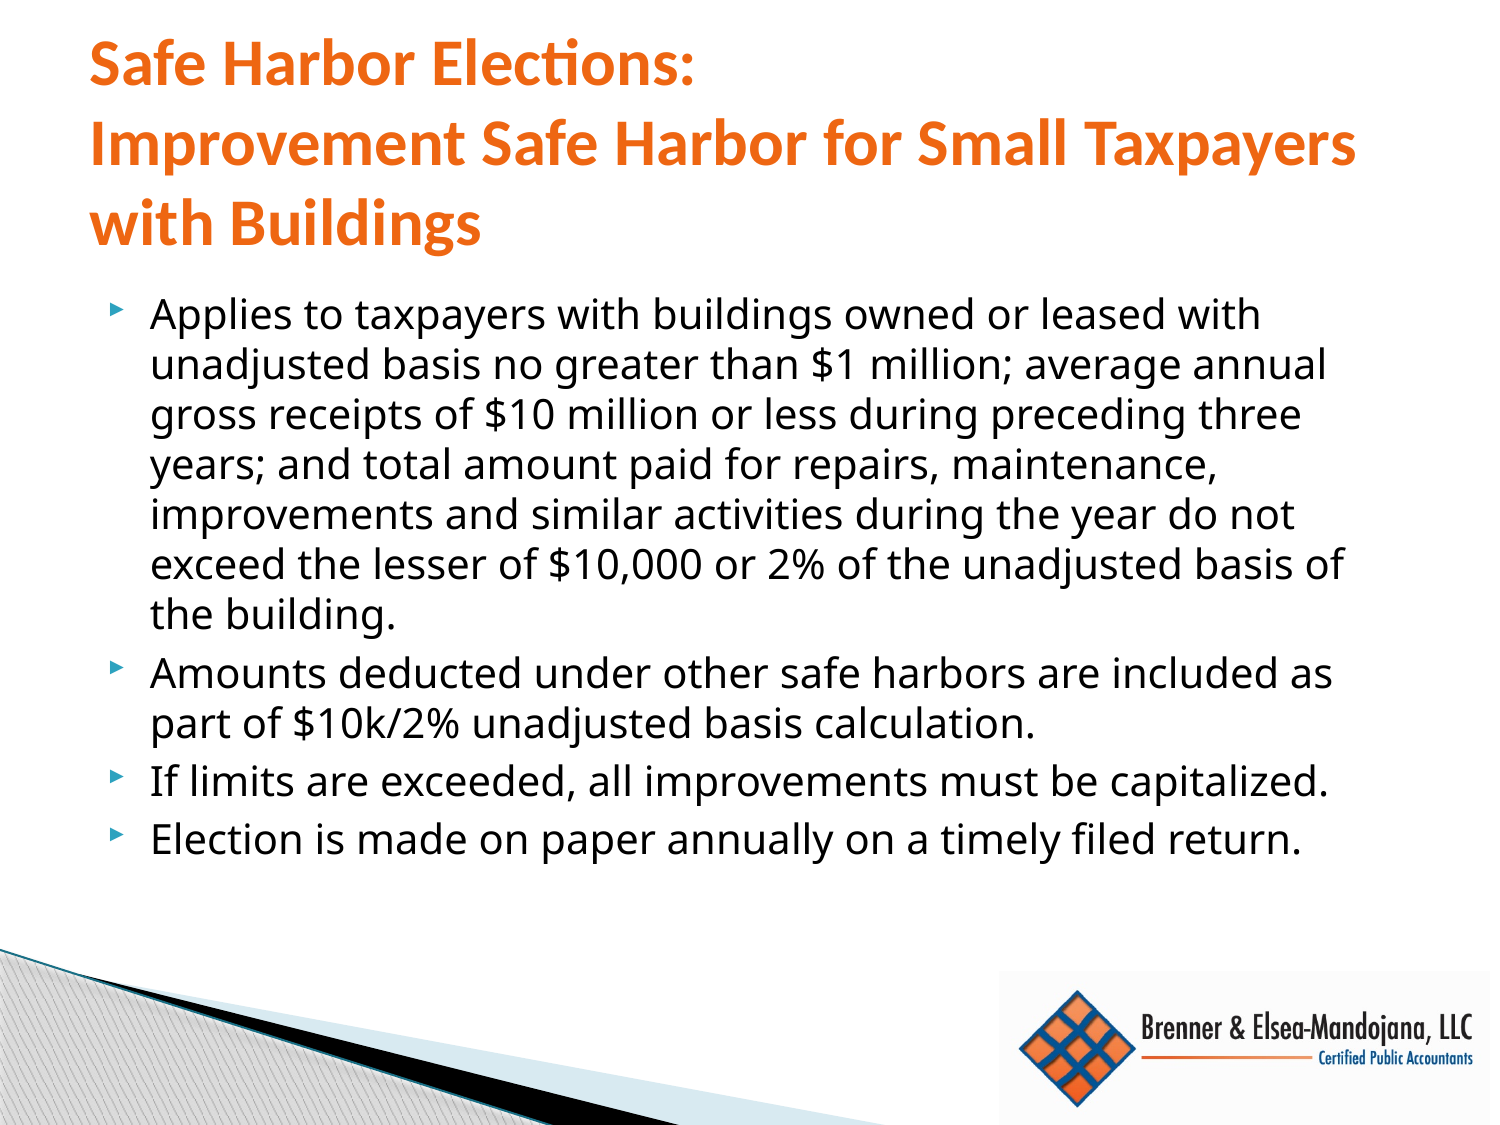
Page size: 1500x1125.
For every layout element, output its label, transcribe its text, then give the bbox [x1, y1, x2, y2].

picture [999, 971, 1490, 1125]
title Safe Harbor Elections: Improvement Safe Harbor for Small Taxpayers with Buildings [75, 45, 1450, 233]
list Applies to taxpayers with buildings owned or leased with unadjusted basis no greater than $1 million; average annual gross receipts of $10 million or less during preceding three years; and total amount paid for repairs, maintenance, improvements and similar activities during the year do not exceed the lesser of $10,000 or 2% of the unadjusted basis of the building. Amounts deducted under other safe harbors are included as part of $10k/2% unadjusted basis calculation. If limits are exceeded, all improvements must be capitalized. Election is made on paper annually on a timely filed return. [75, 280, 1425, 975]
